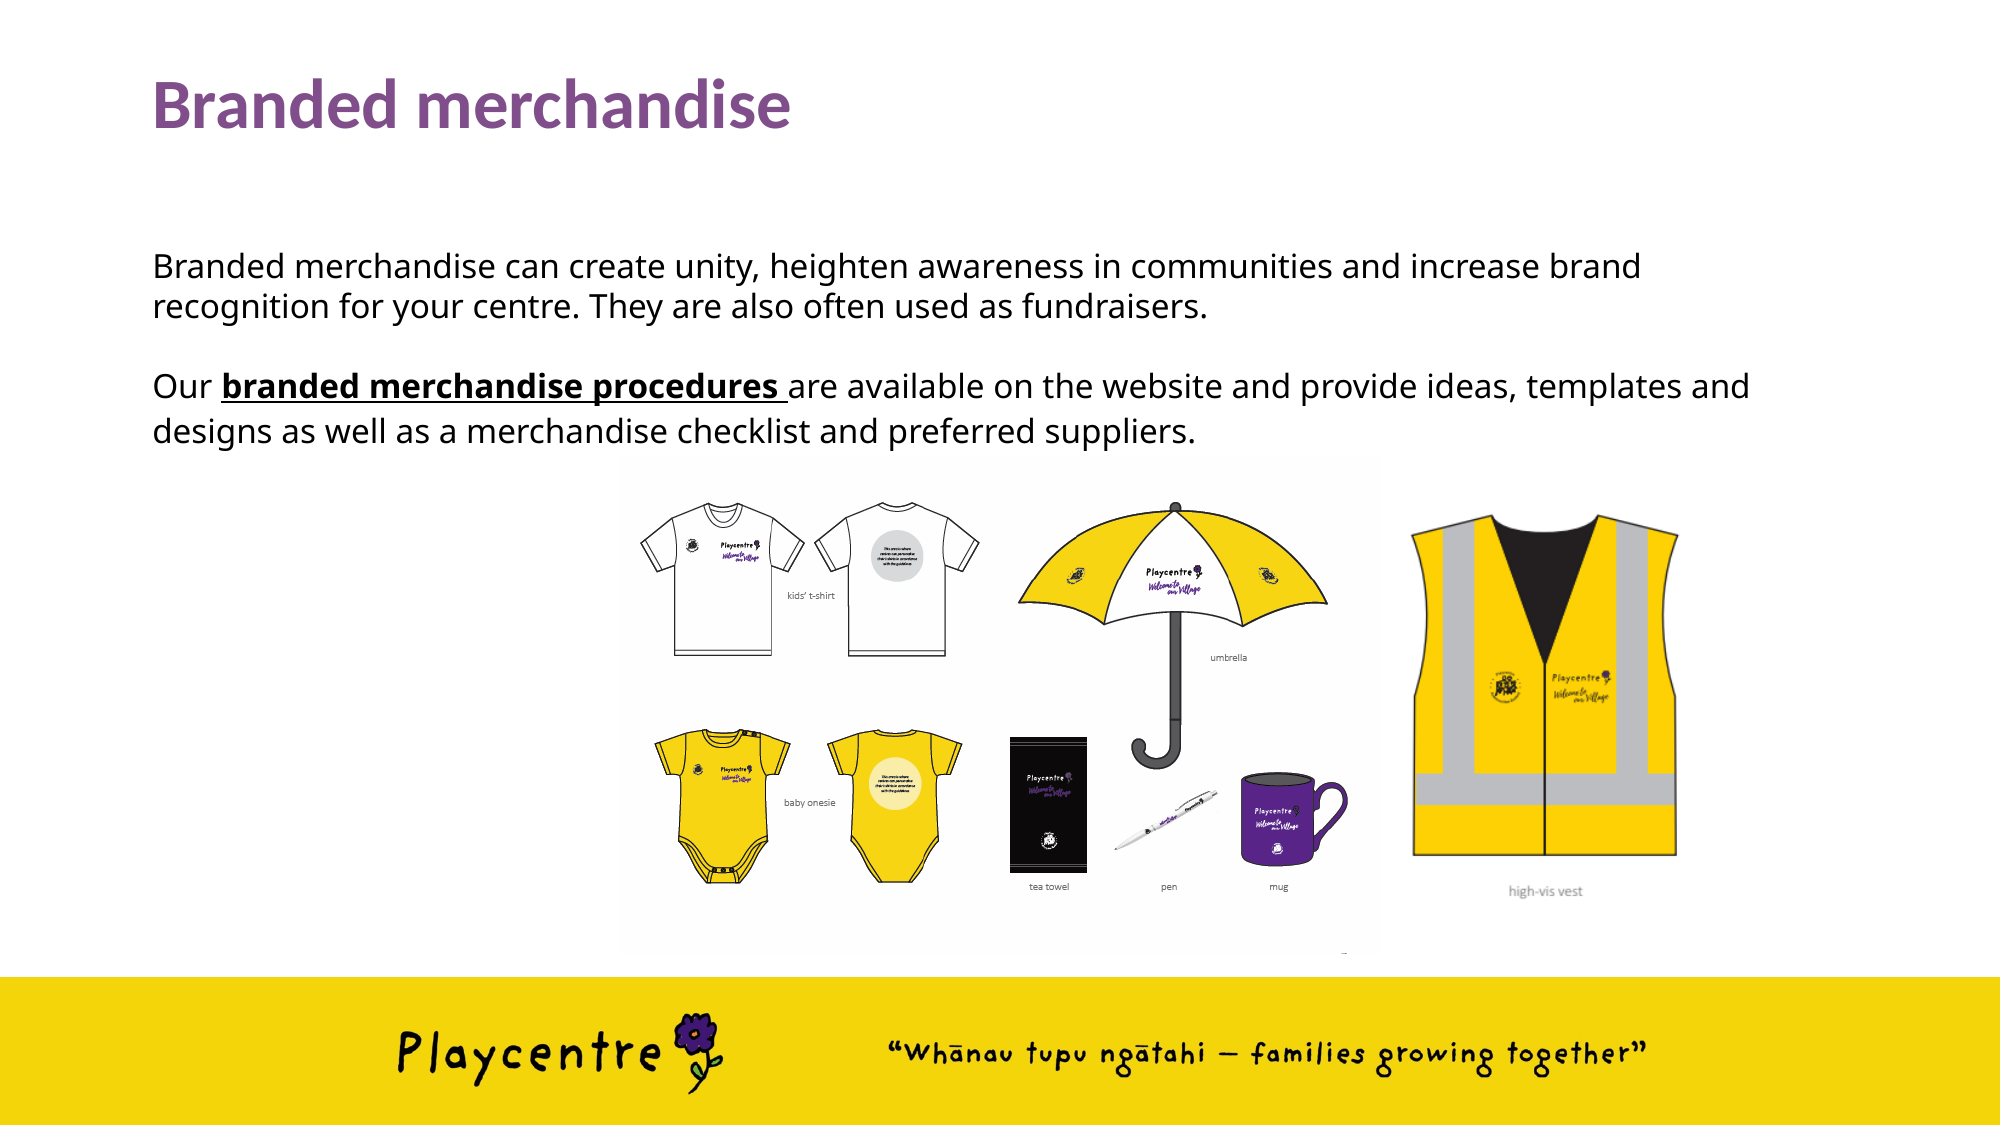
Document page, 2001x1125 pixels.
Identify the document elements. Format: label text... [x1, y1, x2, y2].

picture [0, 977, 2000, 1125]
text_box Branded merchandise can create unity, heighten awareness in communities and increase brand recognition for your centre. They are also often used as fundraisers. Our branded merchandise procedures are available on the website and provide ideas, templates and designs as well as a merchandise checklist and preferred suppliers. [137, 237, 1827, 637]
title Branded merchandise [137, 59, 1863, 278]
picture [619, 455, 1700, 954]
